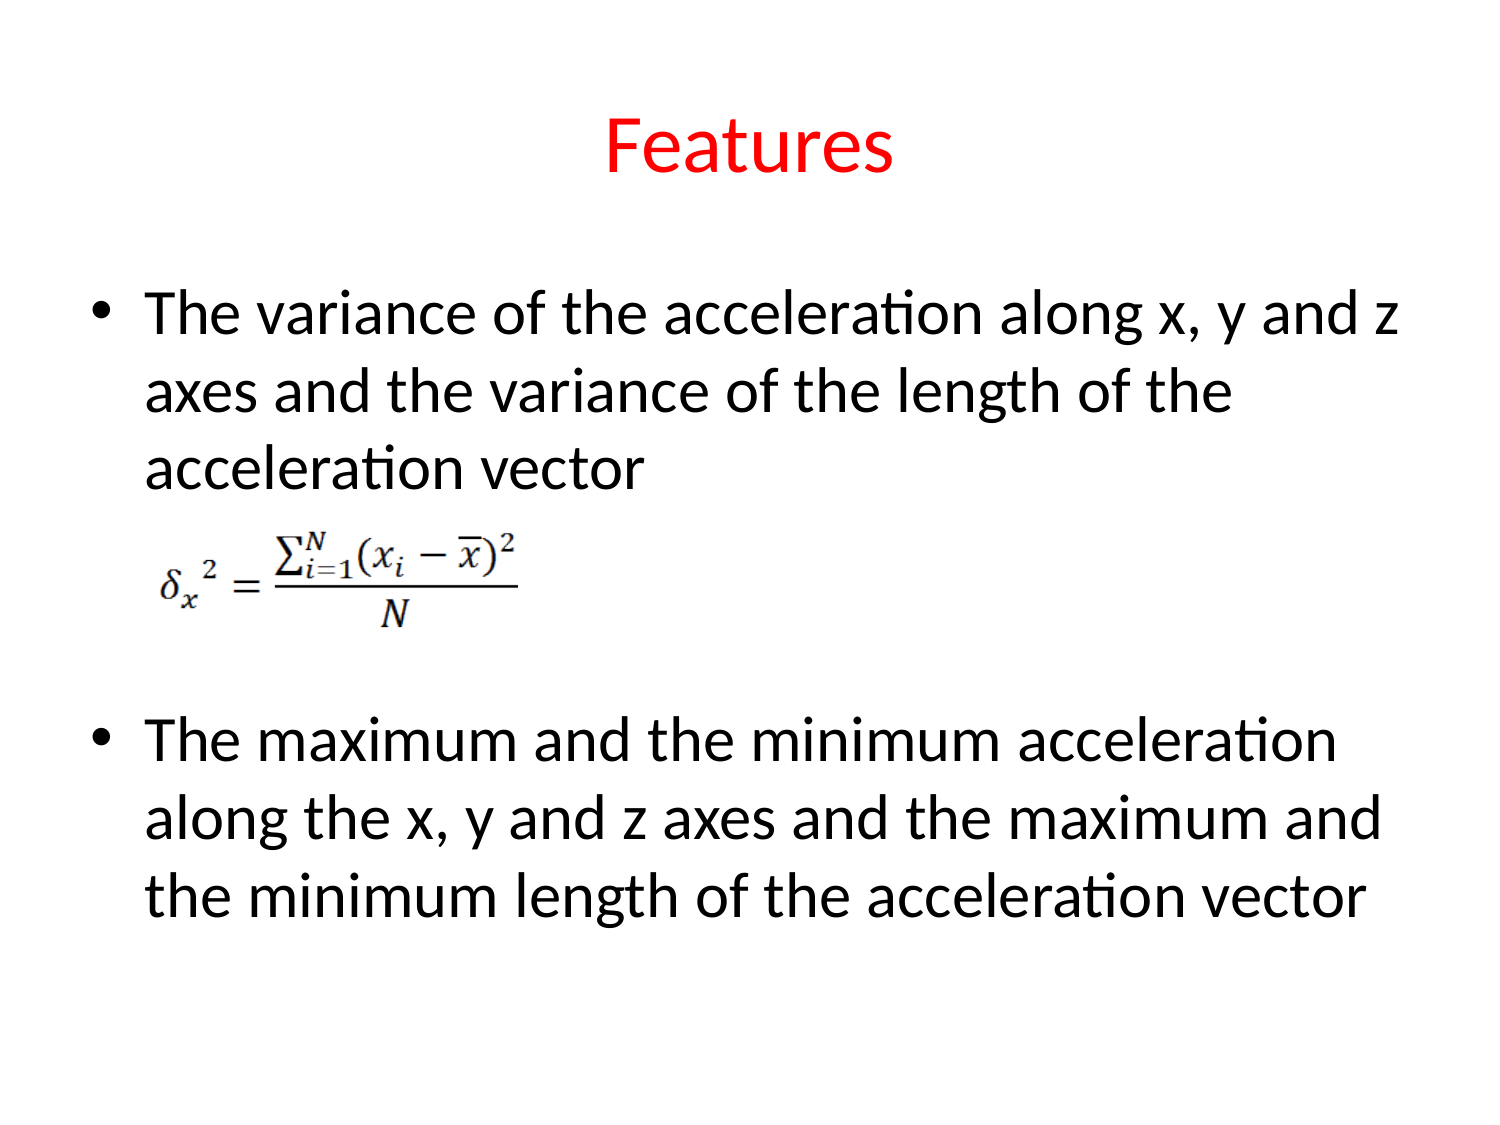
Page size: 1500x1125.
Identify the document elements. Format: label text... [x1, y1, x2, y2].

list The variance of the acceleration along x, y and z axes and the variance of the length of the acceleration vector The maximum and the minimum acceleration along the x, y and z axes and the maximum and the minimum length of the acceleration vector [75, 262, 1425, 1005]
title Features [75, 45, 1425, 233]
picture [159, 526, 518, 637]
